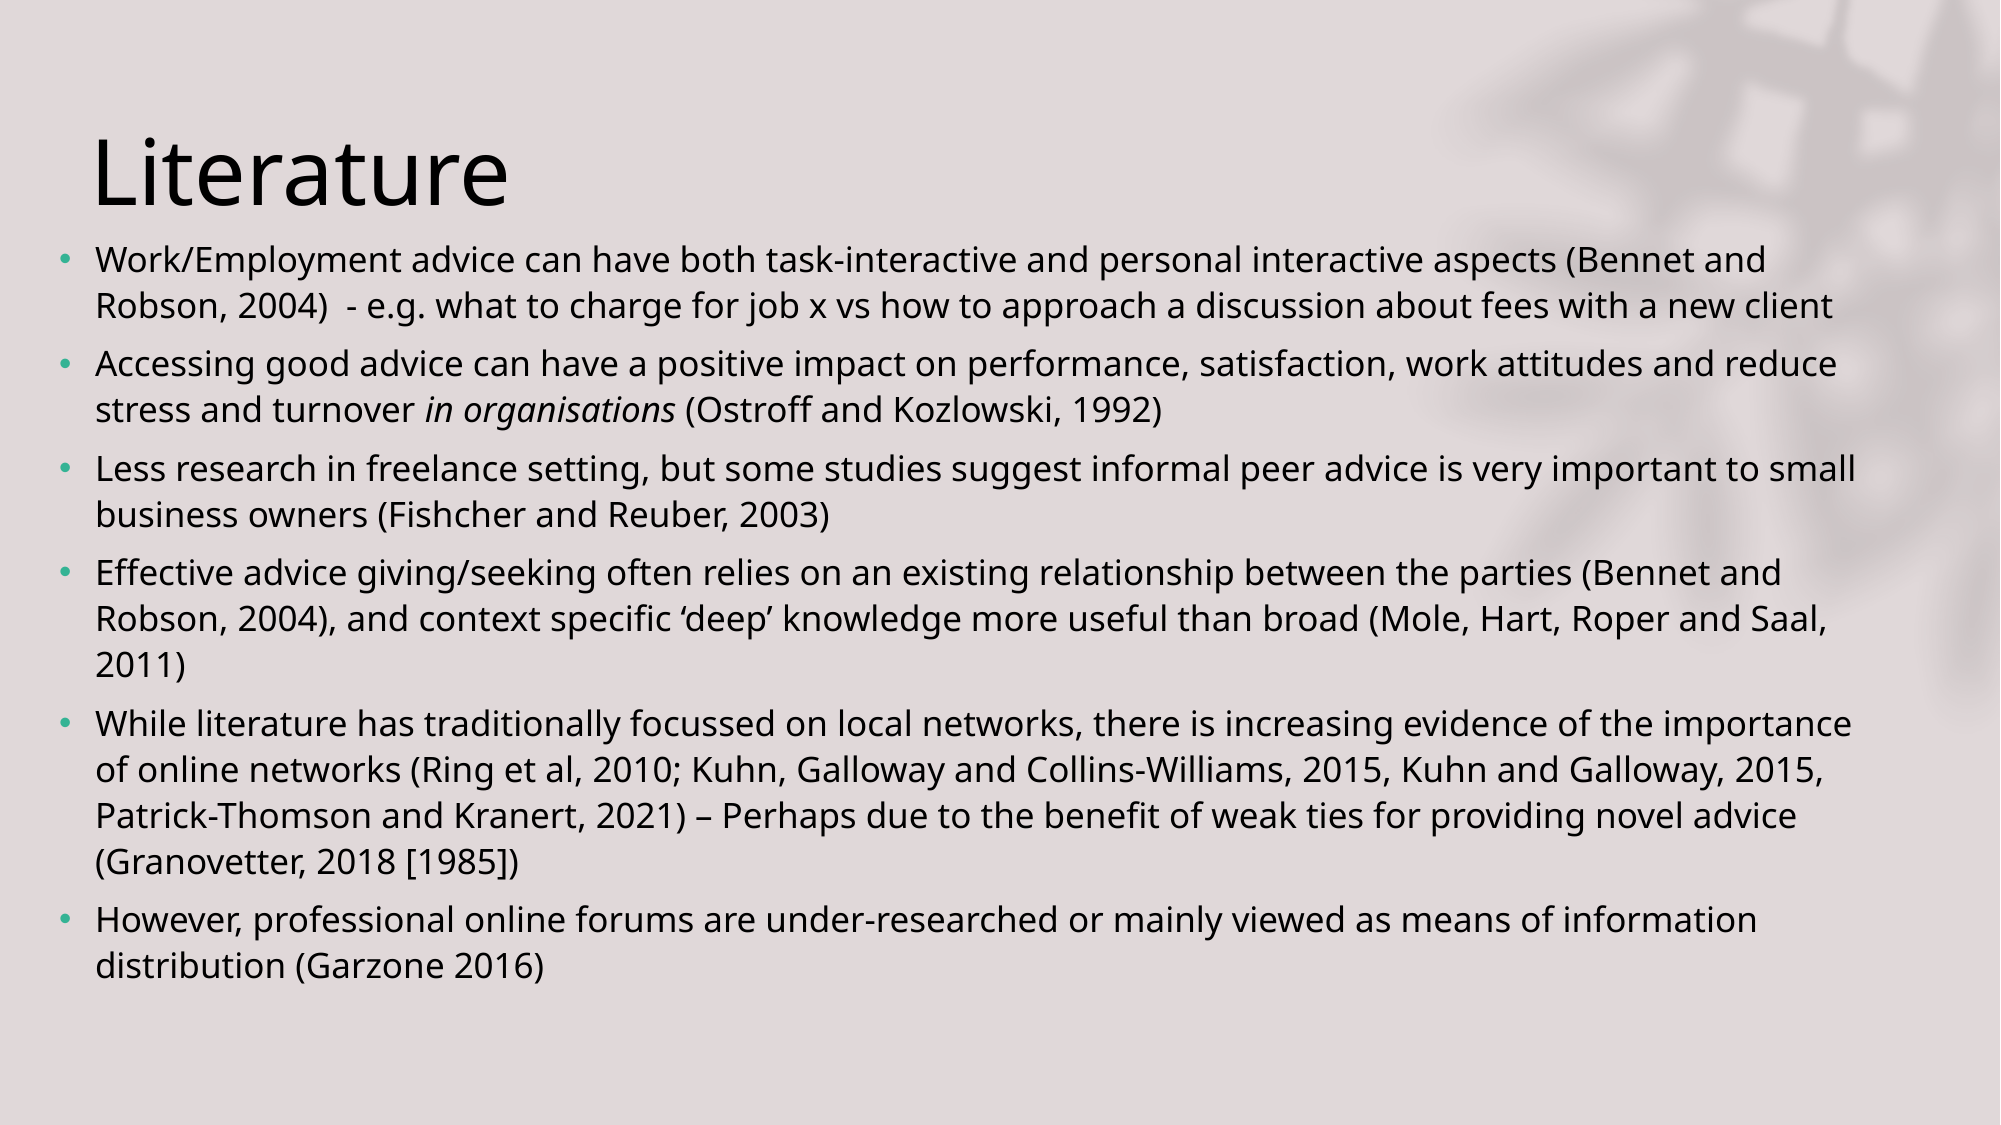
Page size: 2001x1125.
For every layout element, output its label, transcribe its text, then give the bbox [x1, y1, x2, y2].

title Literature [75, 60, 1863, 225]
list Work/Employment advice can have both task-interactive and personal interactive aspects (Bennet and Robson, 2004) - e.g. what to charge for job x vs how to approach a discussion about fees with a new client Accessing good advice can have a positive impact on performance, satisfaction, work attitudes and reduce stress and turnover in organisations (Ostroff and Kozlowski, 1992) Less research in freelance setting, but some studies suggest informal peer advice is very important to small business owners (Fishcher and Reuber, 2003) Effective advice giving/seeking often relies on an existing relationship between the parties (Bennet and Robson, 2004), and context specific ‘deep’ knowledge more useful than broad (Mole, Hart, Roper and Saal, 2011) While literature has traditionally focussed on local networks, there is increasing evidence of the importance of online networks (Ring et al, 2010; Kuhn, Galloway and Collins-Williams, 2015, Kuhn and Galloway, 2015, Patrick-Thomson and Kranert, 2021) – Perhaps due to the benefit of weak ties for providing novel advice (Granovetter, 2018 [1985]) However, professional online forums are under-researched or mainly viewed as means of information distribution (Garzone 2016) [44, 225, 1894, 1014]
